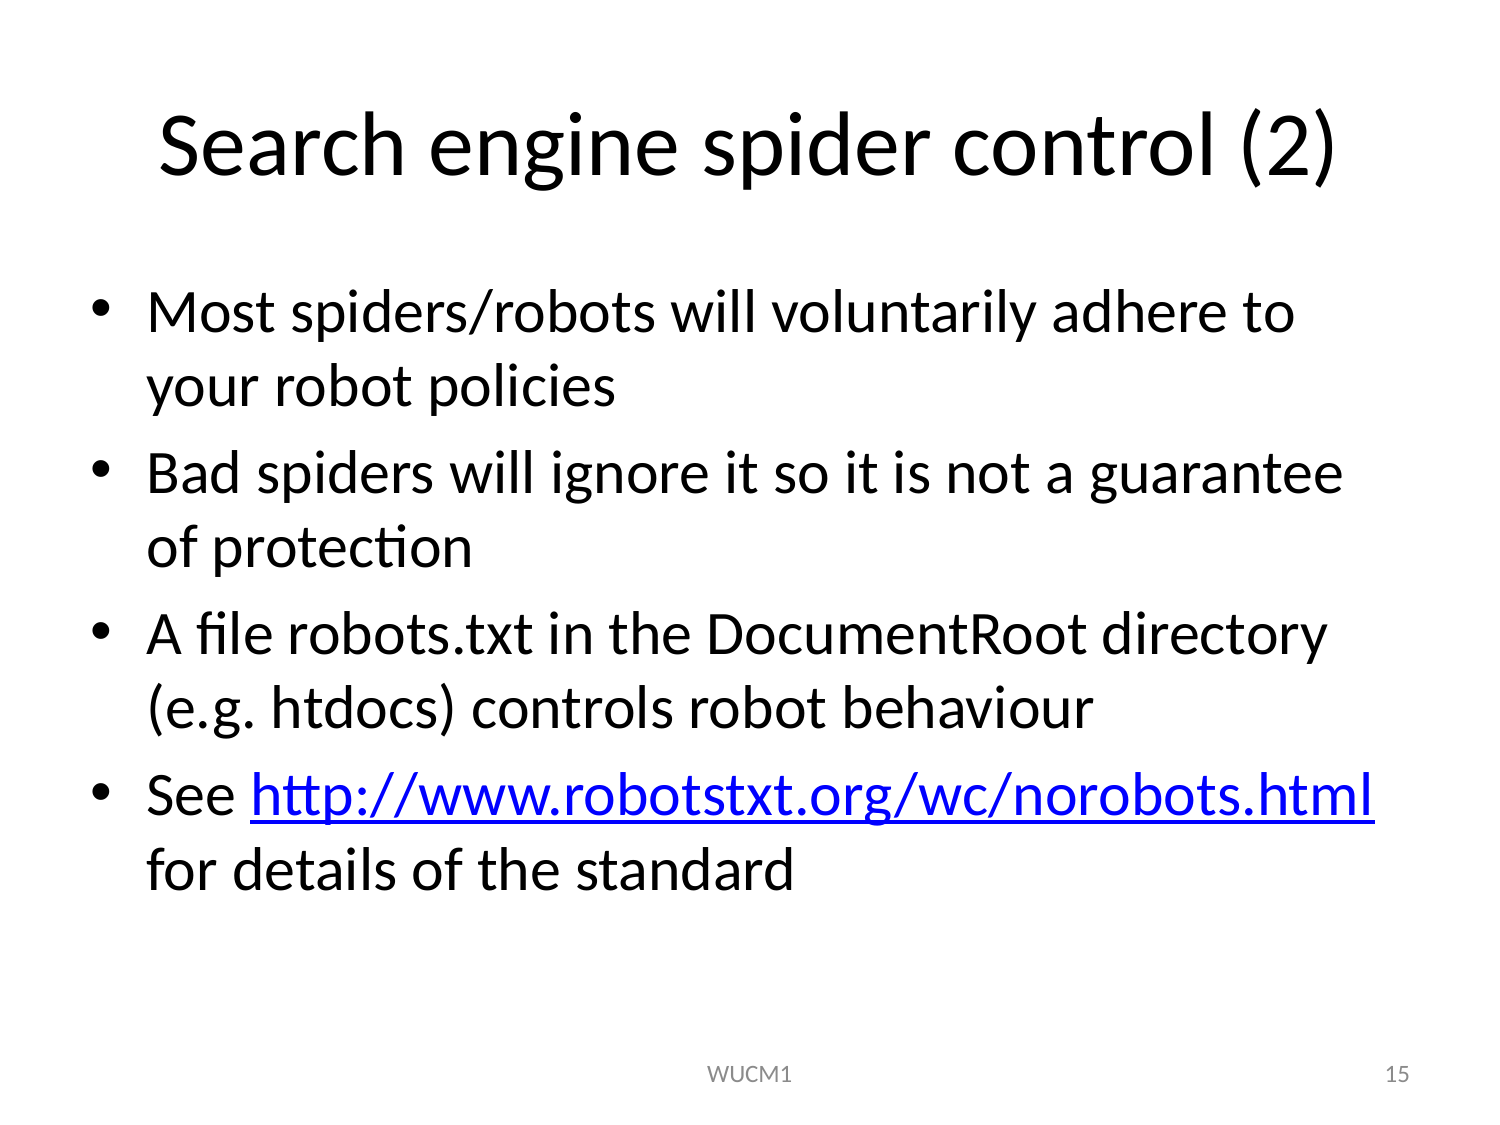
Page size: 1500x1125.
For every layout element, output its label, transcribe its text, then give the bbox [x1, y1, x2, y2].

slide_number 15 [1074, 1042, 1425, 1103]
title Search engine spider control (2) [74, 44, 1426, 233]
list Most spiders/robots will voluntarily adhere to your robot policies Bad spiders will ignore it so it is not a guarantee of protection A file robots.txt in the DocumentRoot directory (e.g. htdocs) controls robot behaviour See http://www.robotstxt.org/wc/norobots.html for details of the standard [74, 262, 1426, 1006]
footer WUCM1 [512, 1042, 988, 1103]
